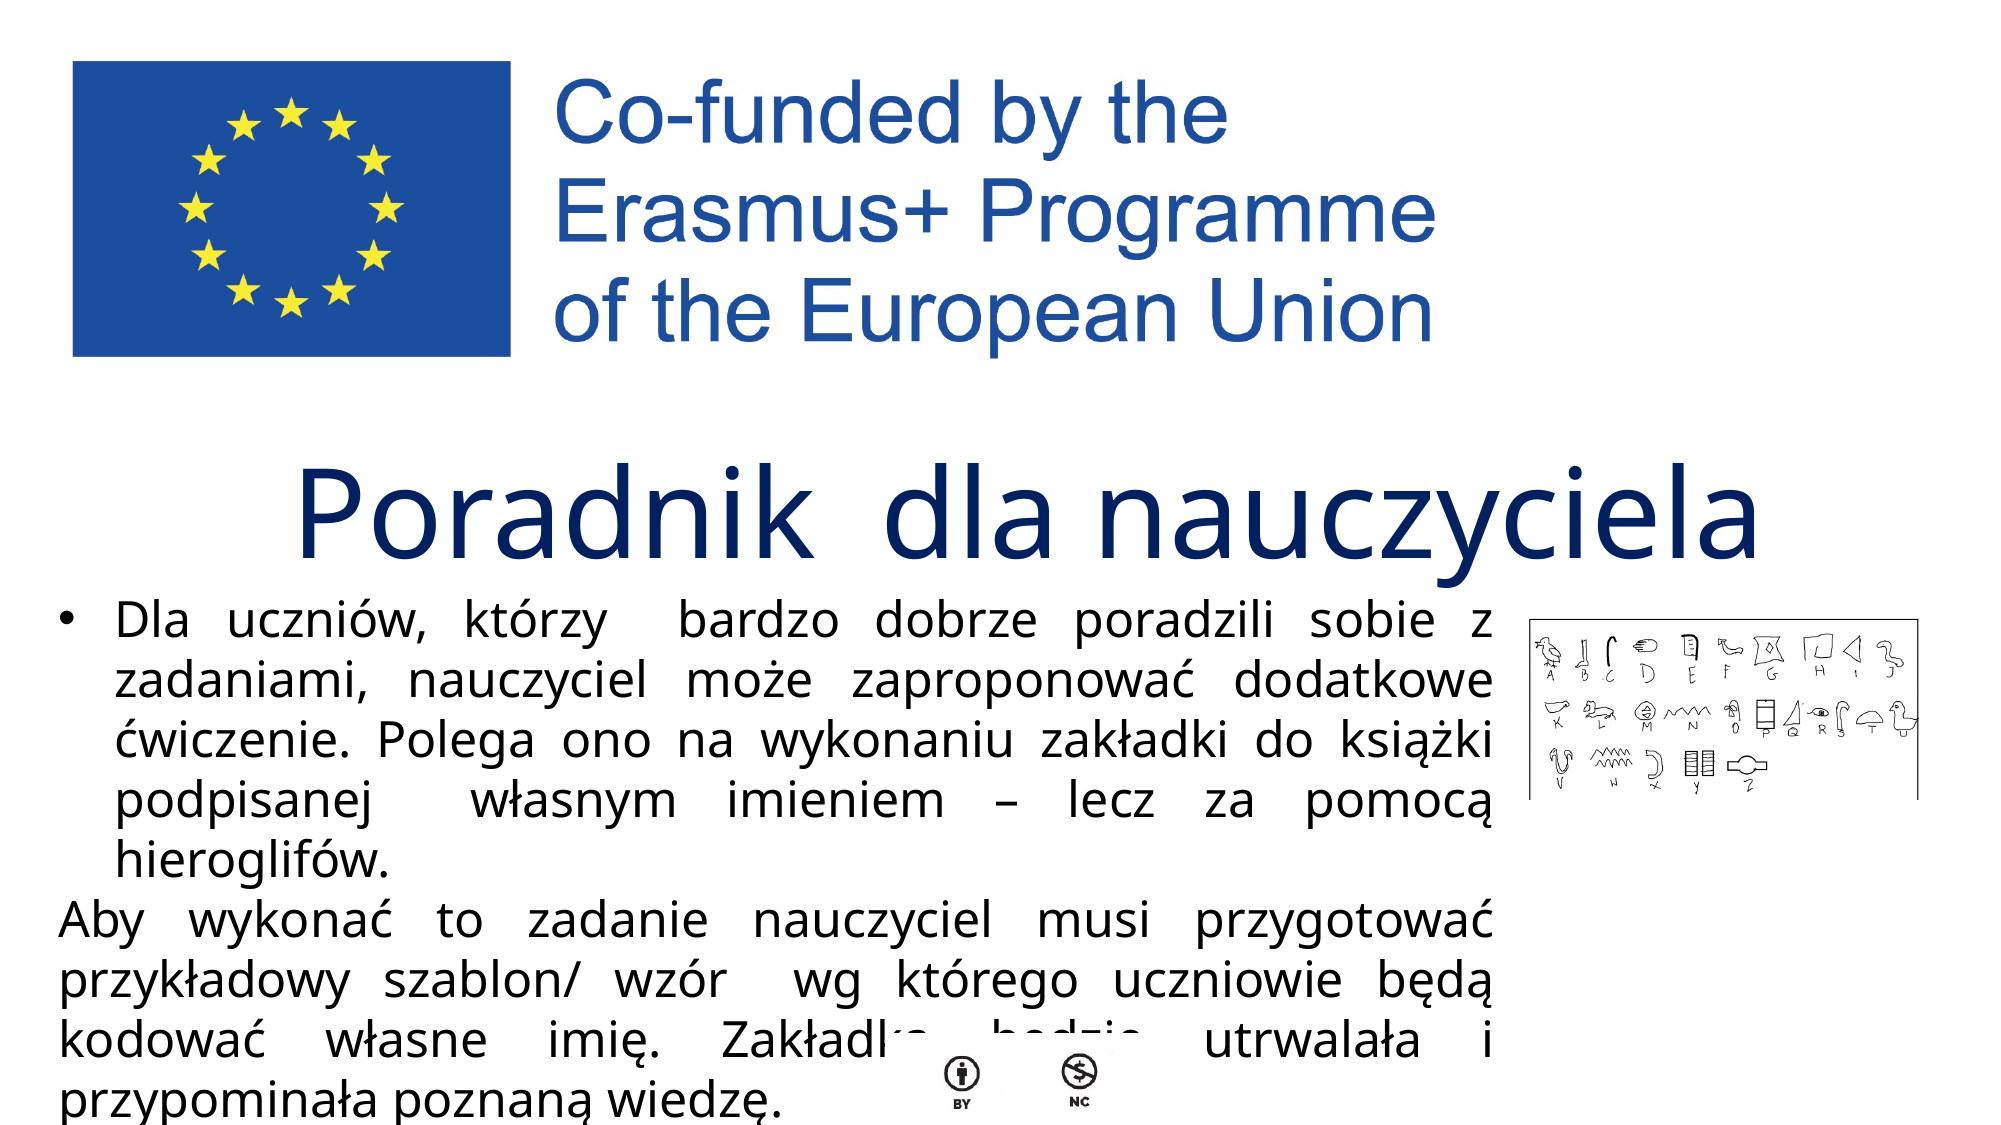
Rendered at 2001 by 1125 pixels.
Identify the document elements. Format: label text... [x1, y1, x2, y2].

picture [0, 0, 2000, 411]
title Poradnik dla nauczyciela [139, 411, 1919, 591]
picture [1528, 617, 1919, 800]
text_box Dla uczniów, którzy bardzo dobrze poradzili sobie z zadaniami, nauczyciel może zaproponować dodatkowe ćwiczenie. Polega ono na wykonaniu zakładki do książki podpisanej własnym imieniem – lecz za pomocą hieroglifów. Aby wykonać to zadanie nauczyciel musi przygotować przykładowy szablon/ wzór wg którego uczniowie będą kodować własne imię. Zakładka będzie utrwalała i przypominała poznaną wiedzę. [43, 579, 1510, 1125]
picture [885, 1033, 1172, 1125]
